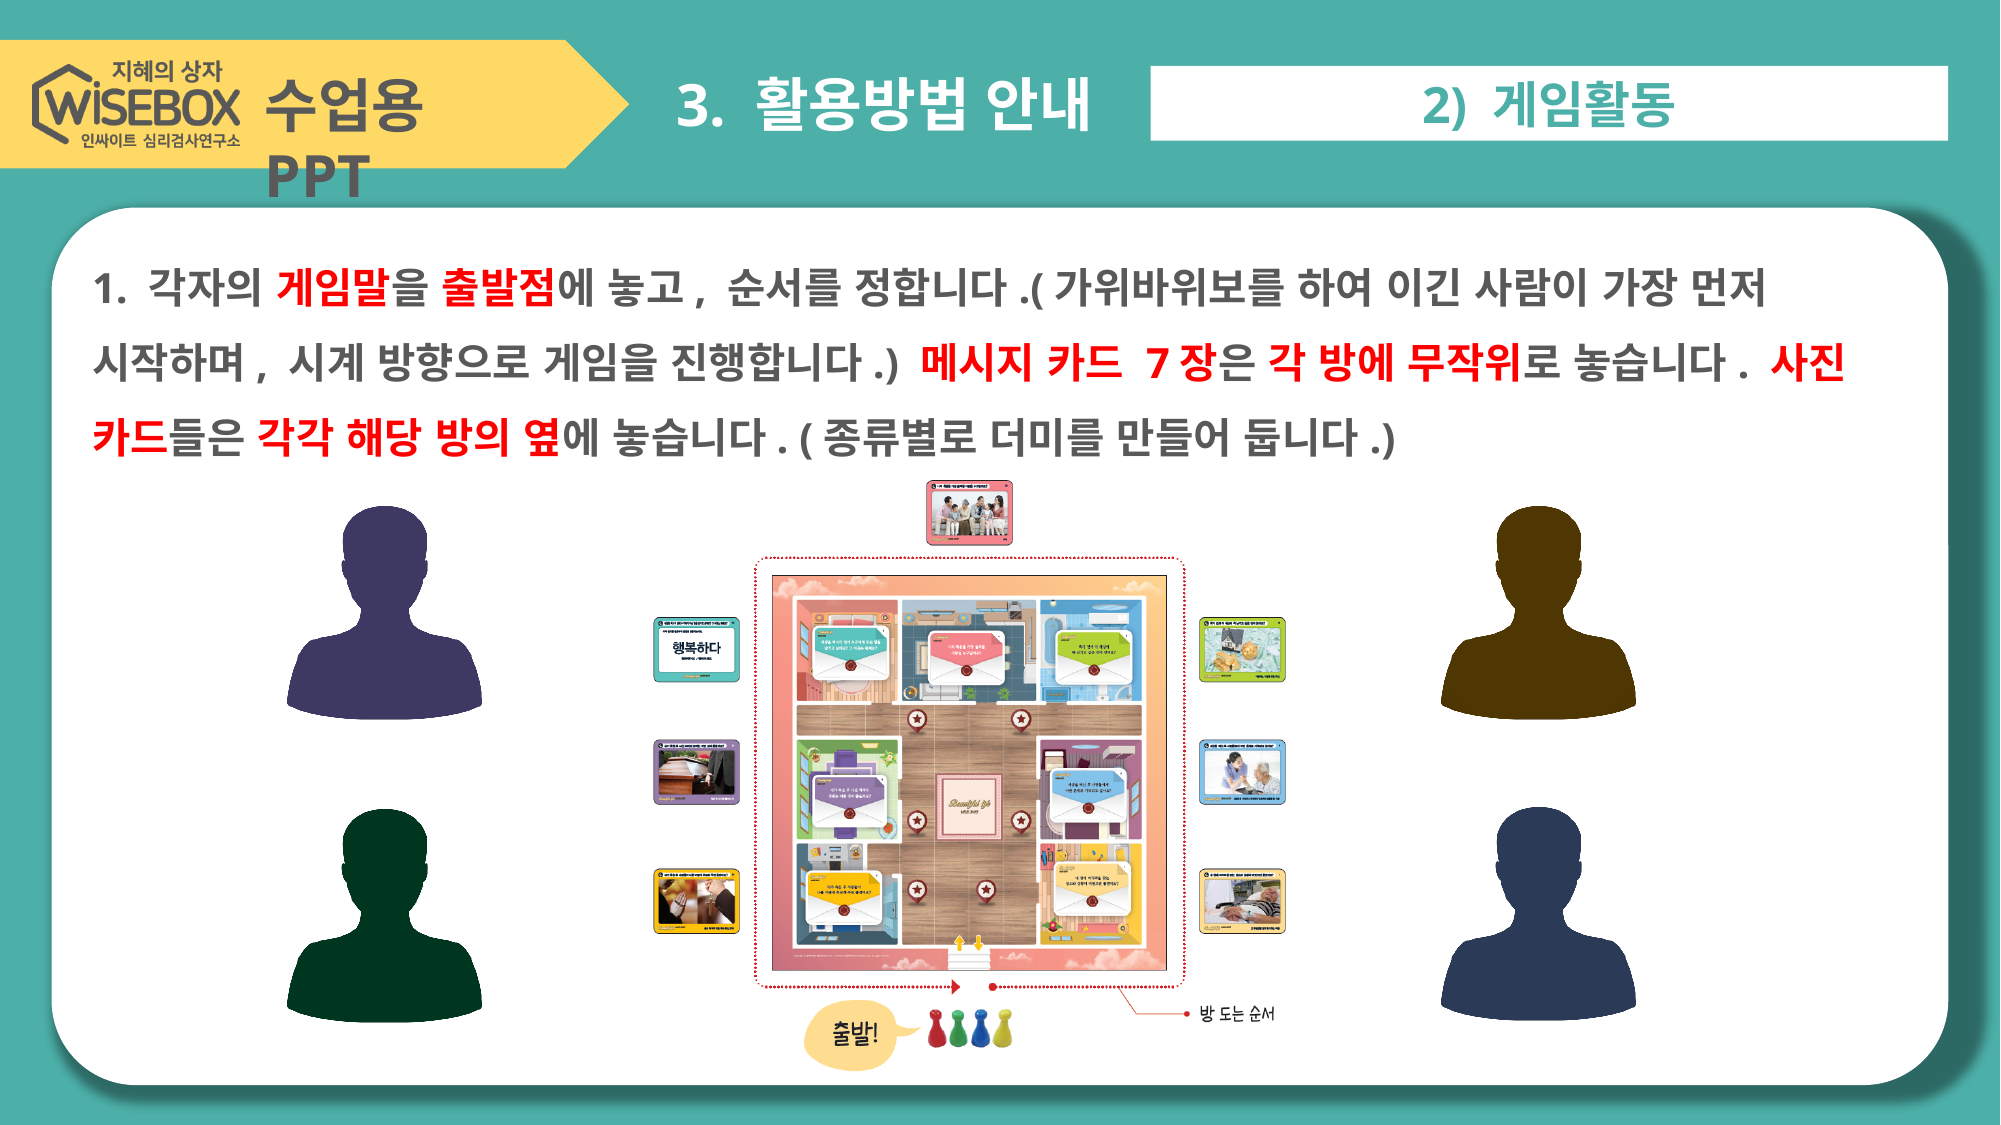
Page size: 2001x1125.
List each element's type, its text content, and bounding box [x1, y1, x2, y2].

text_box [0, 39, 630, 169]
text_box [50, 206, 1950, 1087]
text_box 1. 각자의 게임말을 출발점에 놓고, 순서를 정합니다.(가위바위보를 하여 이긴 사람이 가장 먼저 시작하며, 시계 방향으로 게임을 진행합니다.) 메시지 카드 7장은 각 방에 무작위로 놓습니다. 사진 카드들은 각각 해당 방의 옆에 놓습니다. (종류별로 더미를 만들어 둡니다.) [77, 229, 1906, 469]
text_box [287, 809, 482, 1023]
text_box 3. 활용방법 안내 [661, 60, 1949, 146]
picture [639, 471, 1290, 1076]
text_box 2) 게임활동 [1150, 65, 1949, 141]
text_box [1441, 506, 1636, 720]
text_box [0, 0, 2000, 1125]
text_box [287, 506, 482, 720]
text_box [1441, 807, 1636, 1021]
